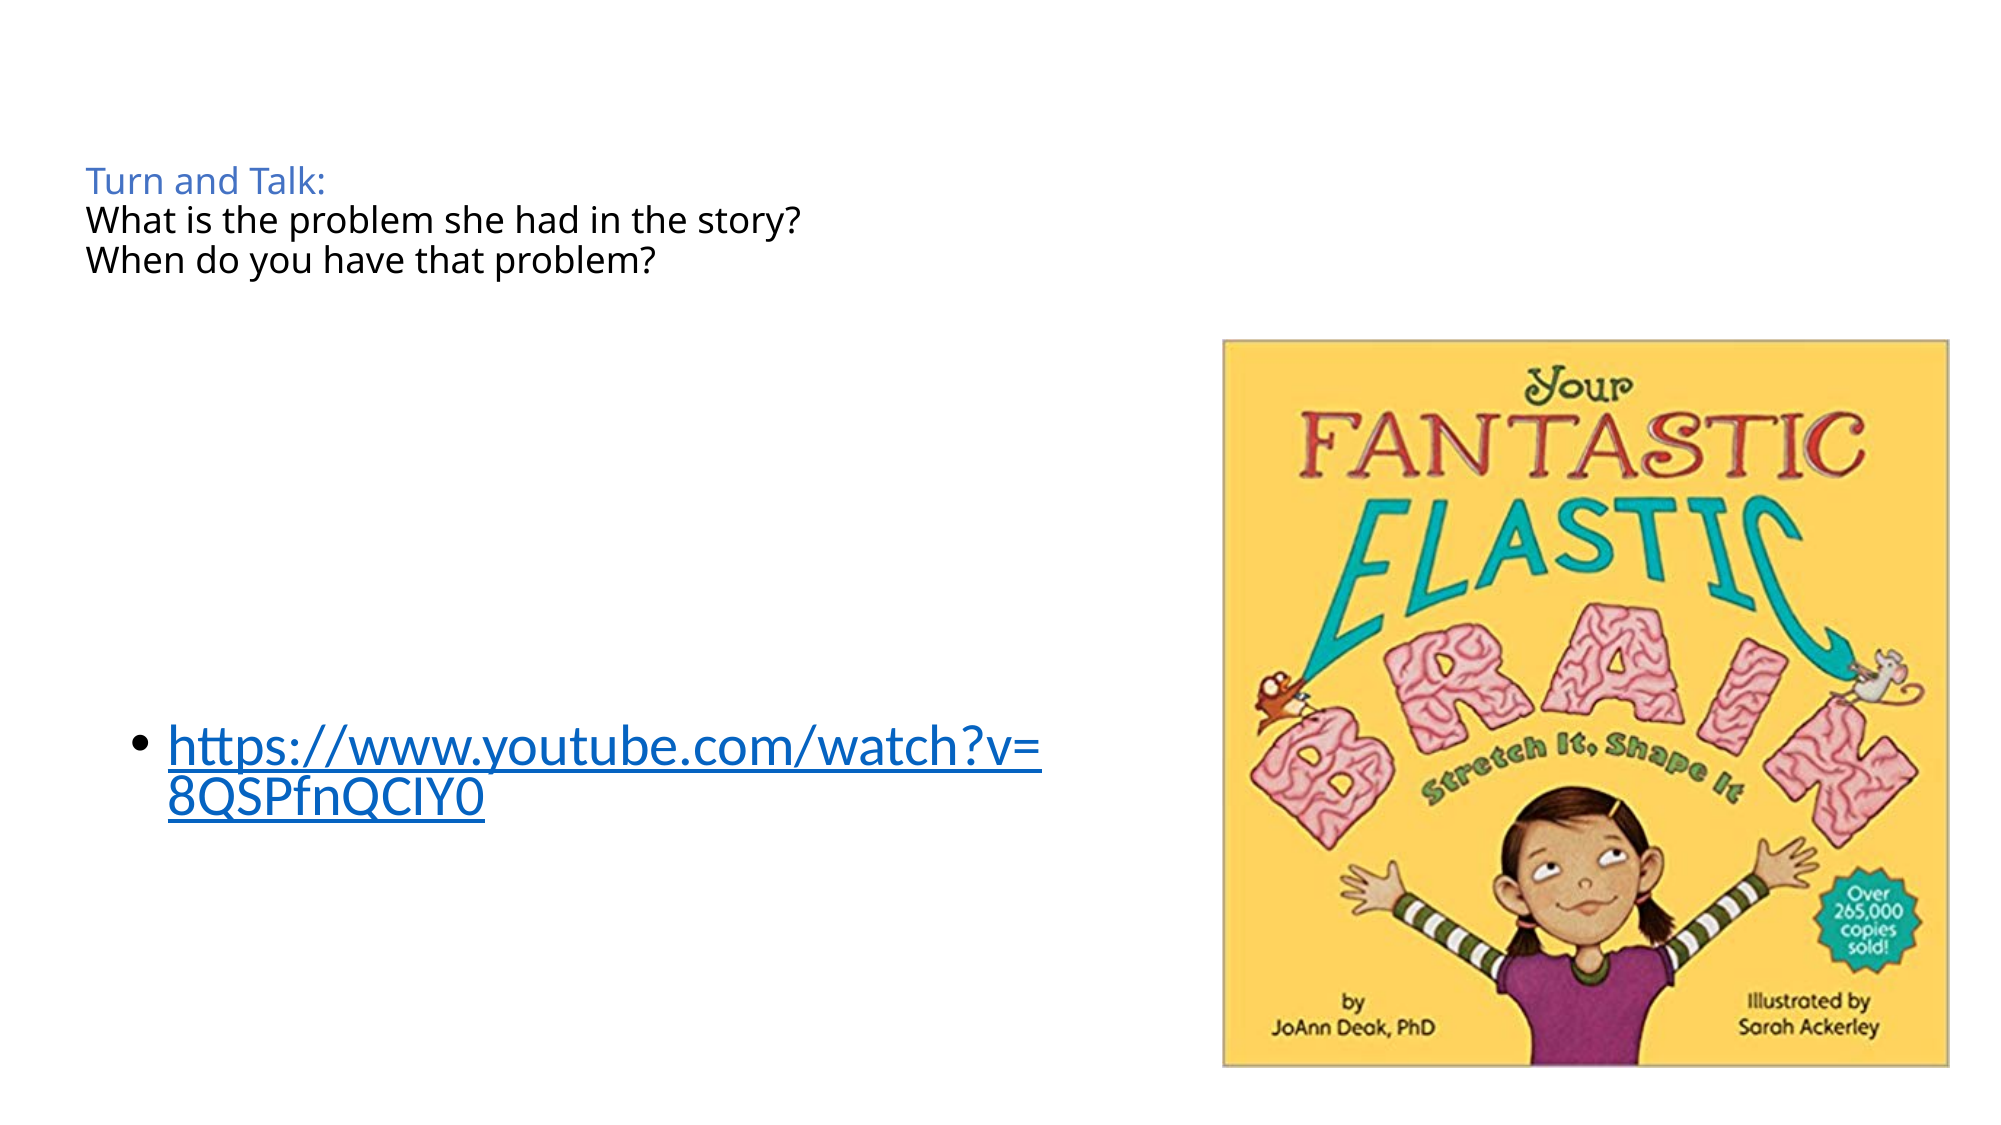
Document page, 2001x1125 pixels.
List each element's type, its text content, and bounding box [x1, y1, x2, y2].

list https://www.youtube.com/watch?v=8QSPfnQCIY0 [115, 707, 1067, 1125]
title Turn and Talk: What is the problem she had in the story? When do you have that problem? [70, 155, 1796, 373]
picture [1222, 339, 1950, 1068]
